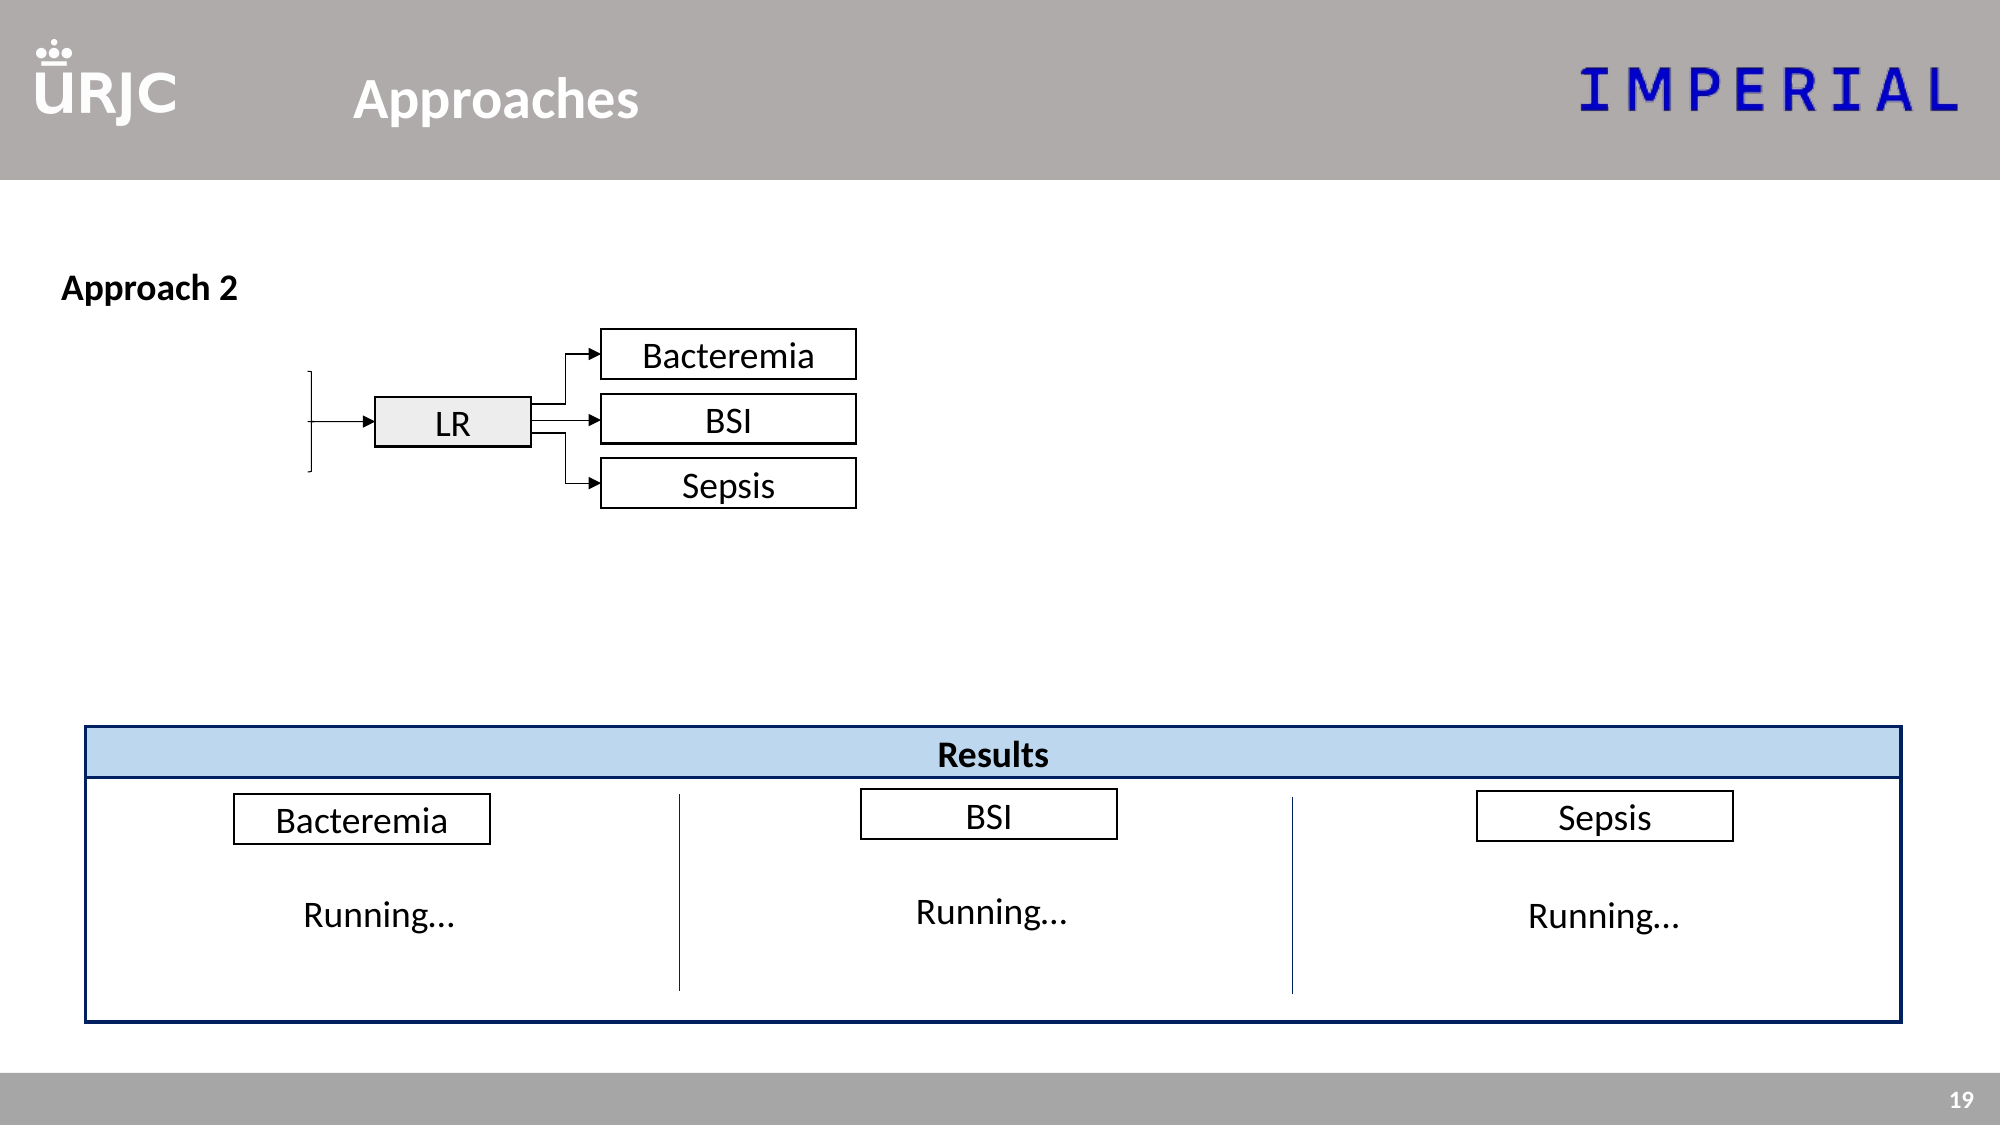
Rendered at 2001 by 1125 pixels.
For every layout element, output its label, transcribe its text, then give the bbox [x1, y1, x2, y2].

text_box Running… [288, 882, 583, 942]
text_box Sepsis [600, 457, 857, 509]
text_box Approaches [338, 52, 1385, 138]
picture [30, 33, 181, 132]
slide_number 19 [1539, 1076, 1990, 1122]
text_box Results [84, 725, 1902, 779]
text_box [84, 779, 1902, 1023]
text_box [530, 354, 601, 405]
picture [1567, 46, 1972, 127]
text_box Sepsis [1476, 790, 1734, 842]
text_box BSI [600, 393, 857, 445]
text_box [307, 370, 316, 473]
text_box Running… [901, 879, 1196, 940]
text_box Bacteremia [600, 328, 857, 380]
text_box BSI [860, 788, 1118, 840]
text_box [0, 1072, 2000, 1125]
text_box LR [374, 396, 532, 448]
text_box Running… [1513, 883, 1808, 944]
text_box Bacteremia [233, 793, 491, 845]
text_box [530, 432, 601, 484]
